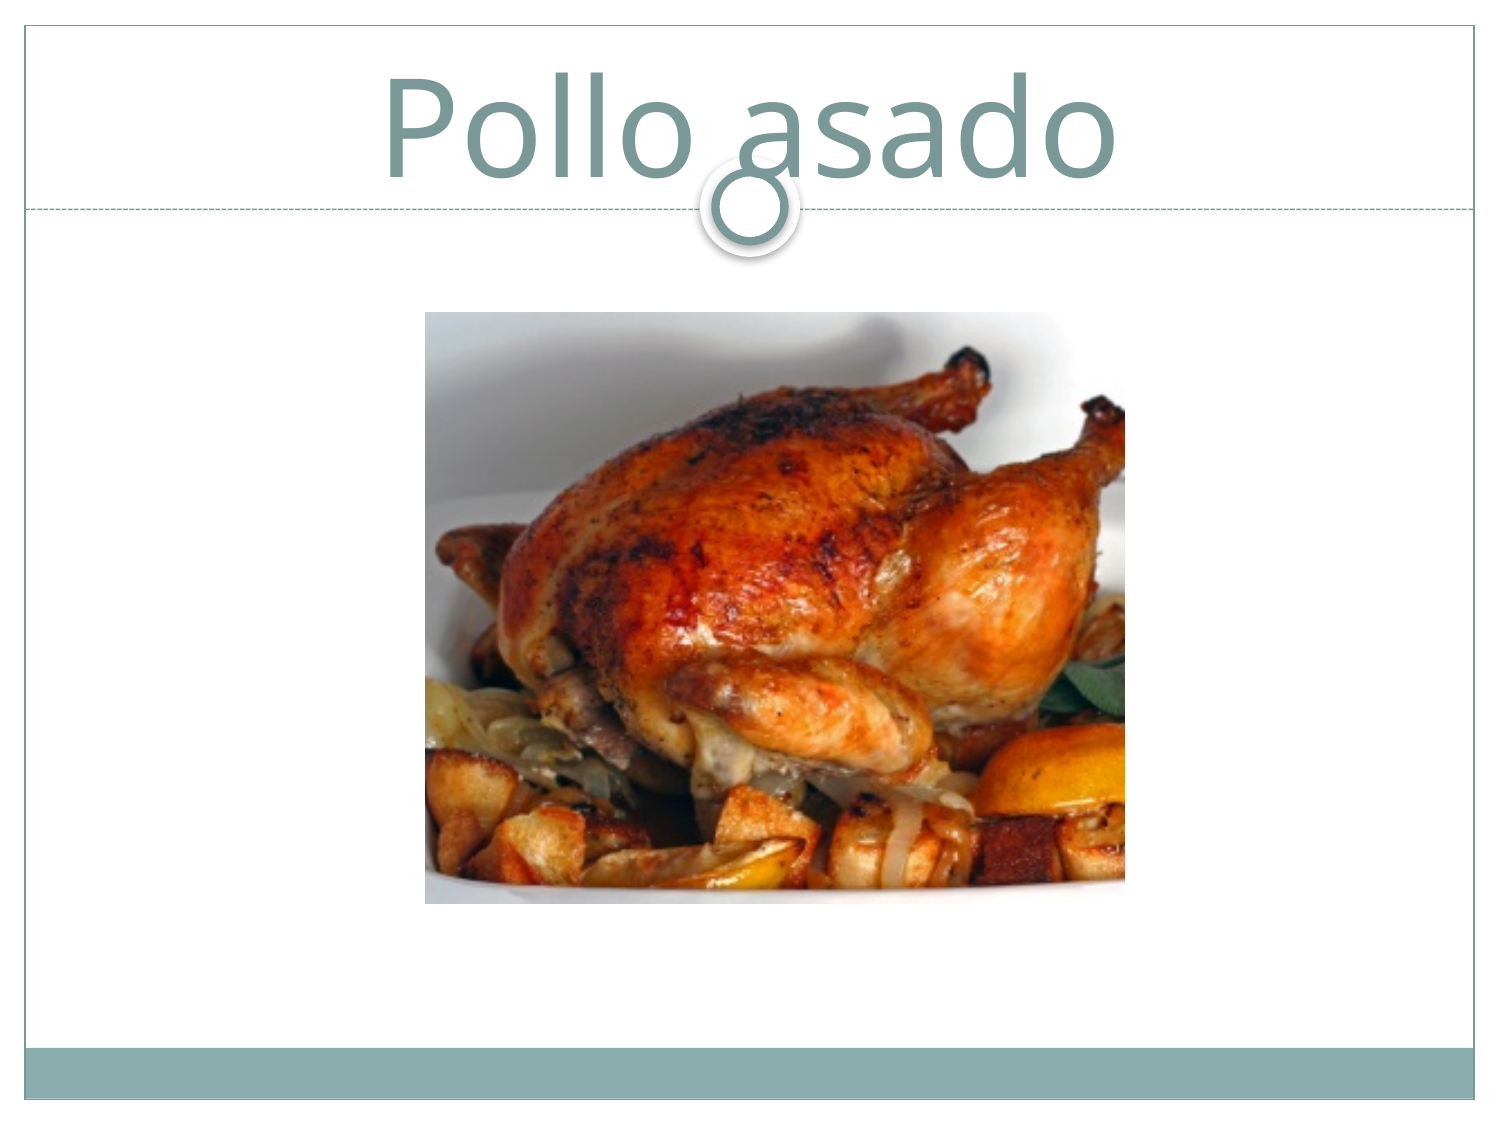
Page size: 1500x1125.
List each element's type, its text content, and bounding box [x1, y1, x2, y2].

picture [424, 312, 1126, 904]
title Pollo asado [50, 87, 1450, 212]
